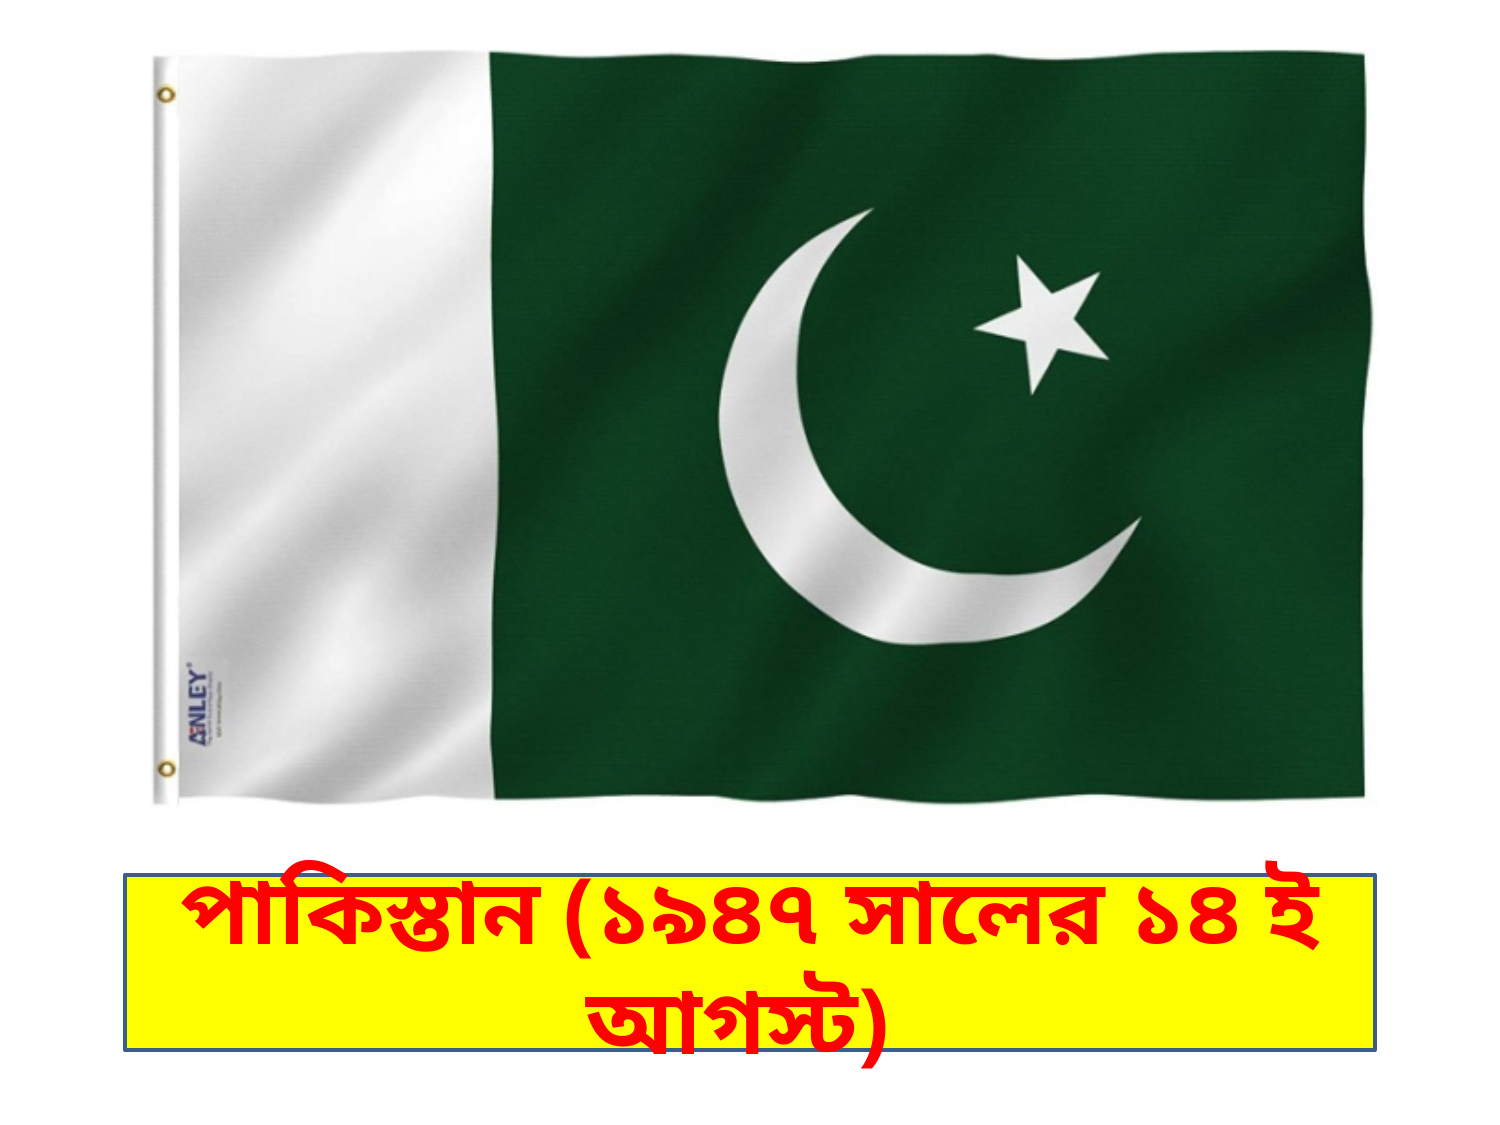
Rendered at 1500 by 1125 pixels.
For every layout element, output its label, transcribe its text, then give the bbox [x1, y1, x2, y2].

picture [149, 49, 1379, 809]
text_box পাকিস্তান (১৯৪৭ সালের ১৪ ই আগস্ট) [123, 873, 1377, 1052]
